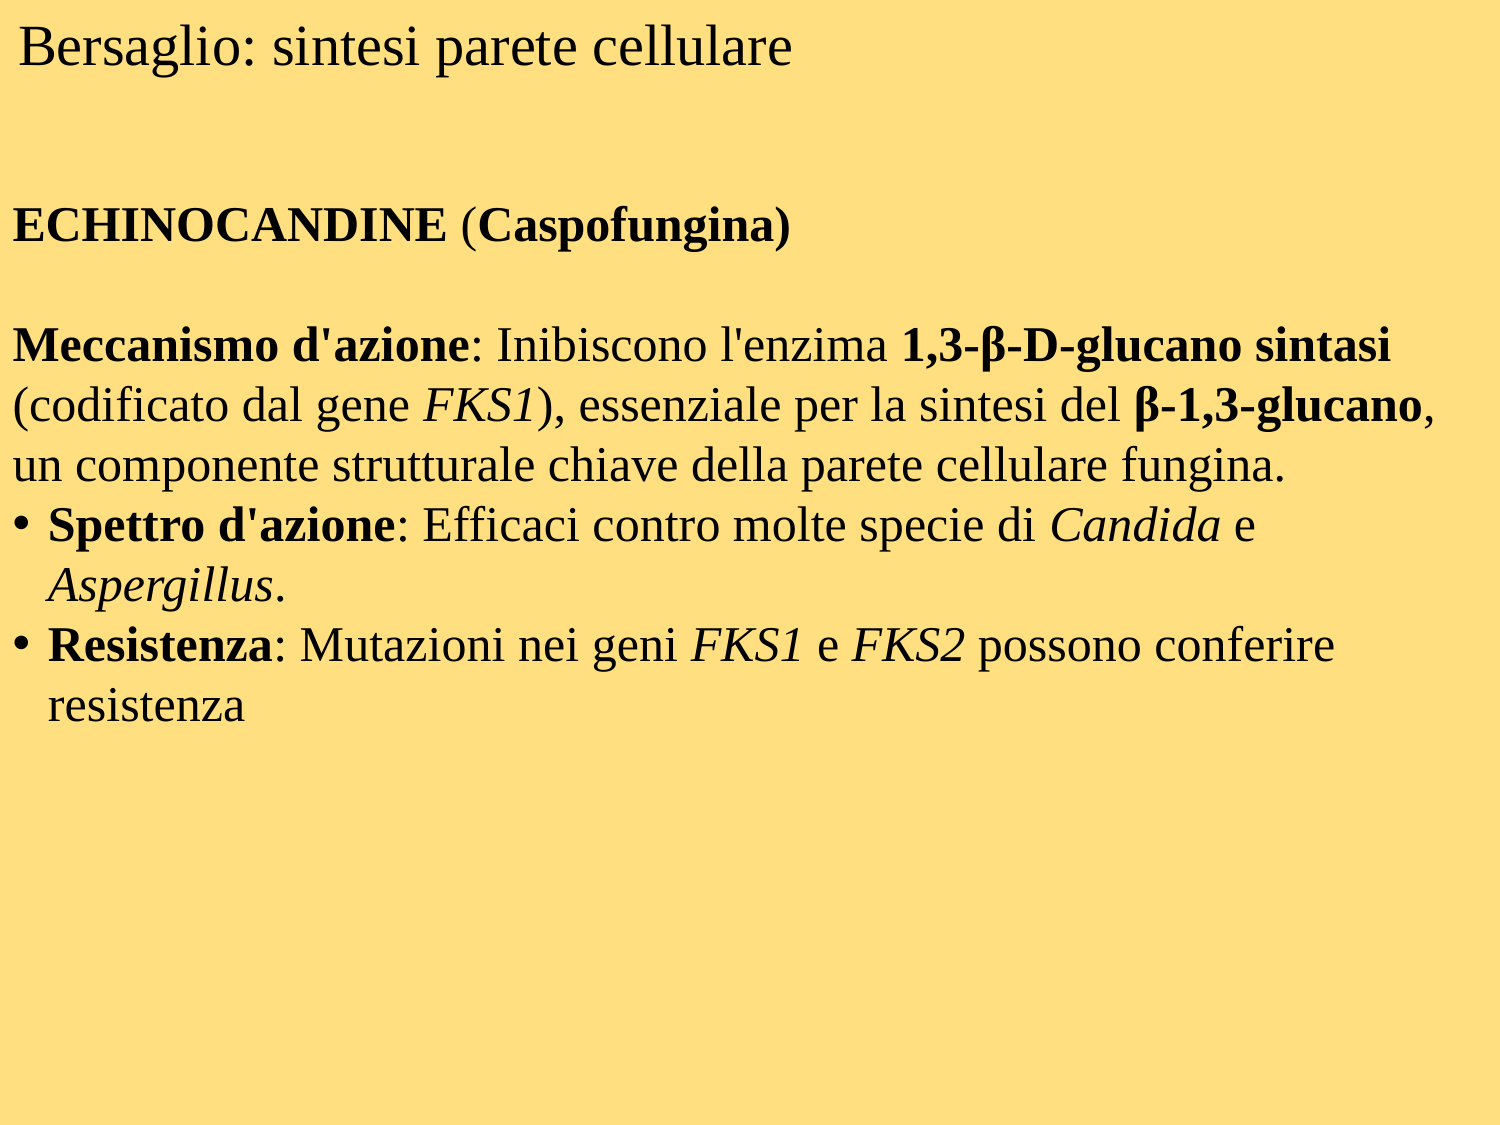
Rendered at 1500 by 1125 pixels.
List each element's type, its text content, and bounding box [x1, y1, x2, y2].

text_box Bersaglio: sintesi parete cellulare [3, 0, 809, 85]
text_box ECHINOCANDINE (Caspofungina) Meccanismo d'azione: Inibiscono l'enzima 1,3-β-D-glucano sintasi (codificato dal gene FKS1), essenziale per la sintesi del β-1,3-glucano, un componente strutturale chiave della parete cellulare fungina. Spettro d'azione: Efficaci contro molte specie di Candida e Aspergillus. Resistenza: Mutazioni nei geni FKS1 e FKS2 possono conferire resistenza [0, 184, 1500, 930]
